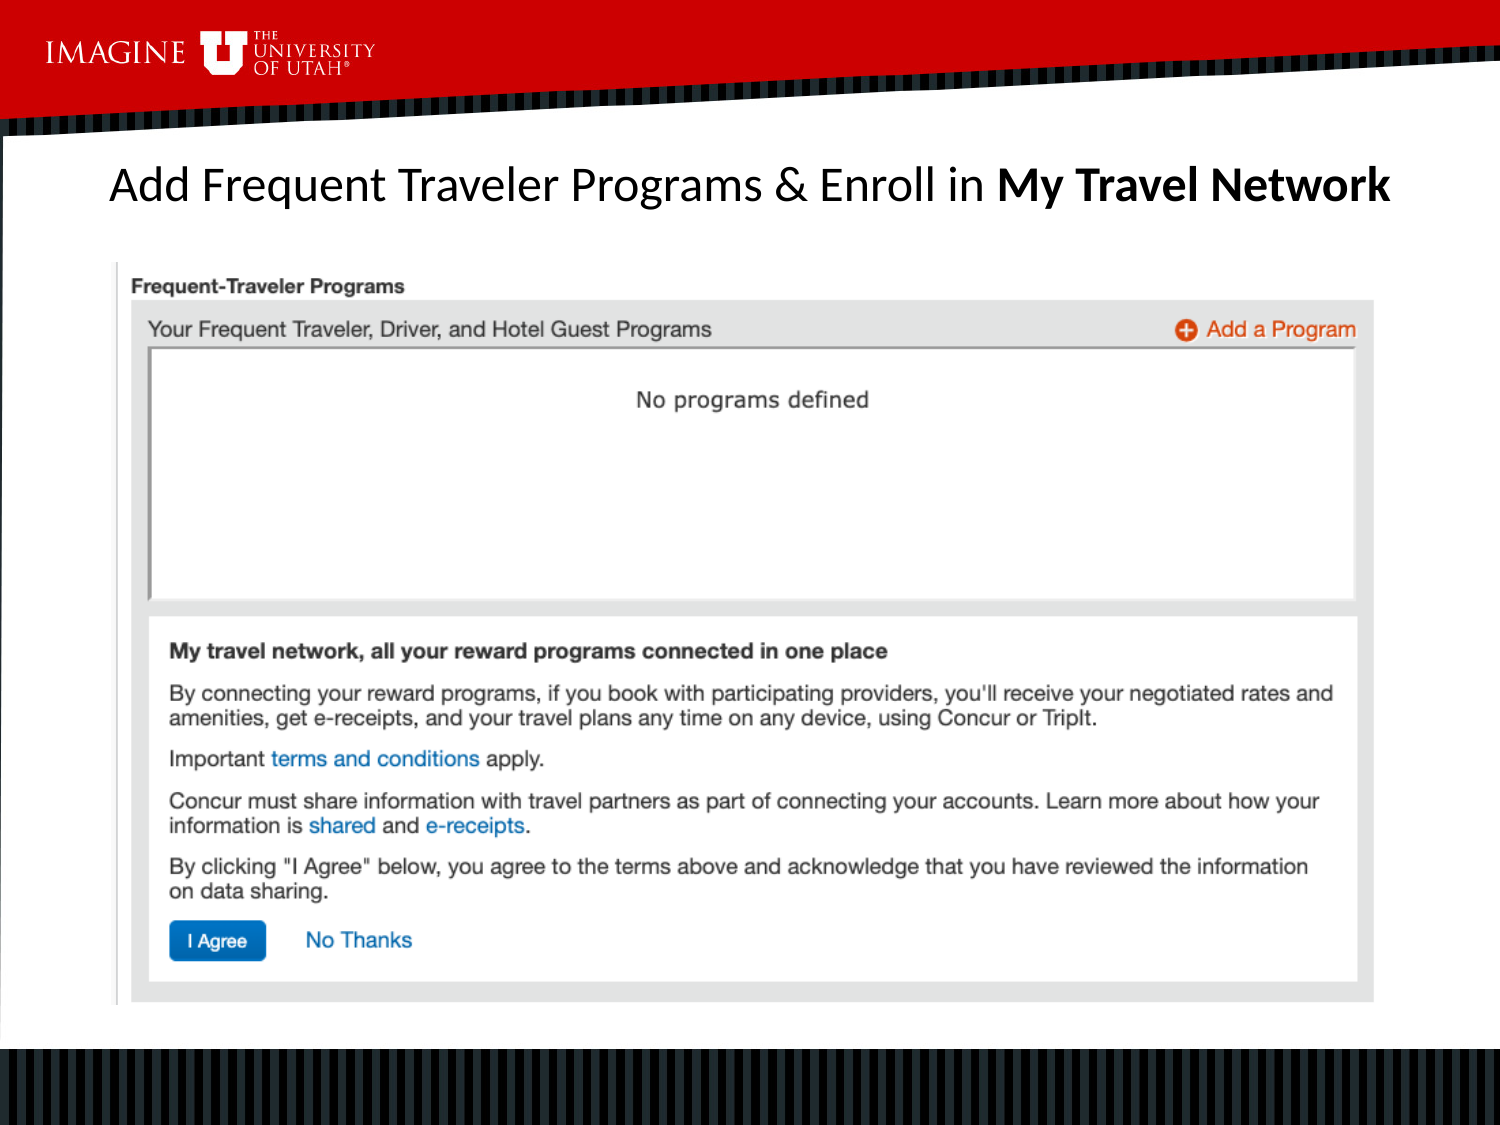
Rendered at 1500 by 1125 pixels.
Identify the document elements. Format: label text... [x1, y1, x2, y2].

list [110, 262, 1390, 1006]
title Add Frequent Traveler Programs & Enroll in My Travel Network [75, 87, 1425, 275]
picture [0, 0, 1500, 1125]
